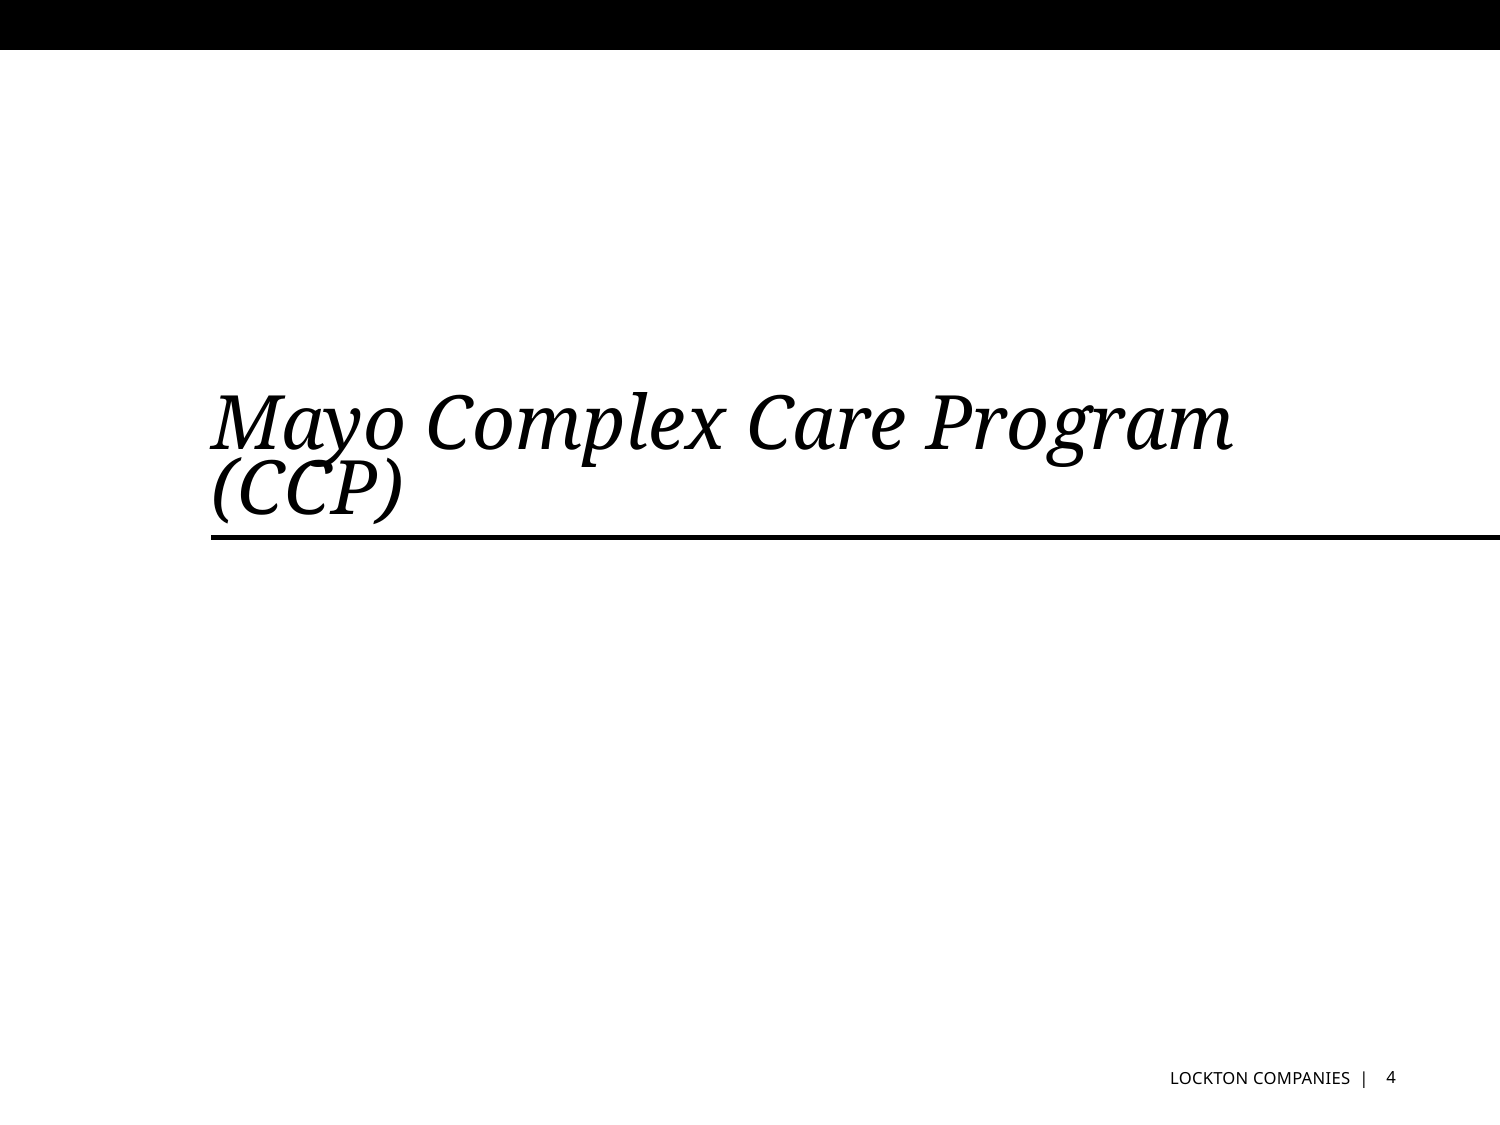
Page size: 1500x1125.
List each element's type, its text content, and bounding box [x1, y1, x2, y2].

title Mayo Complex Care Program (CCP) [211, 380, 1414, 538]
